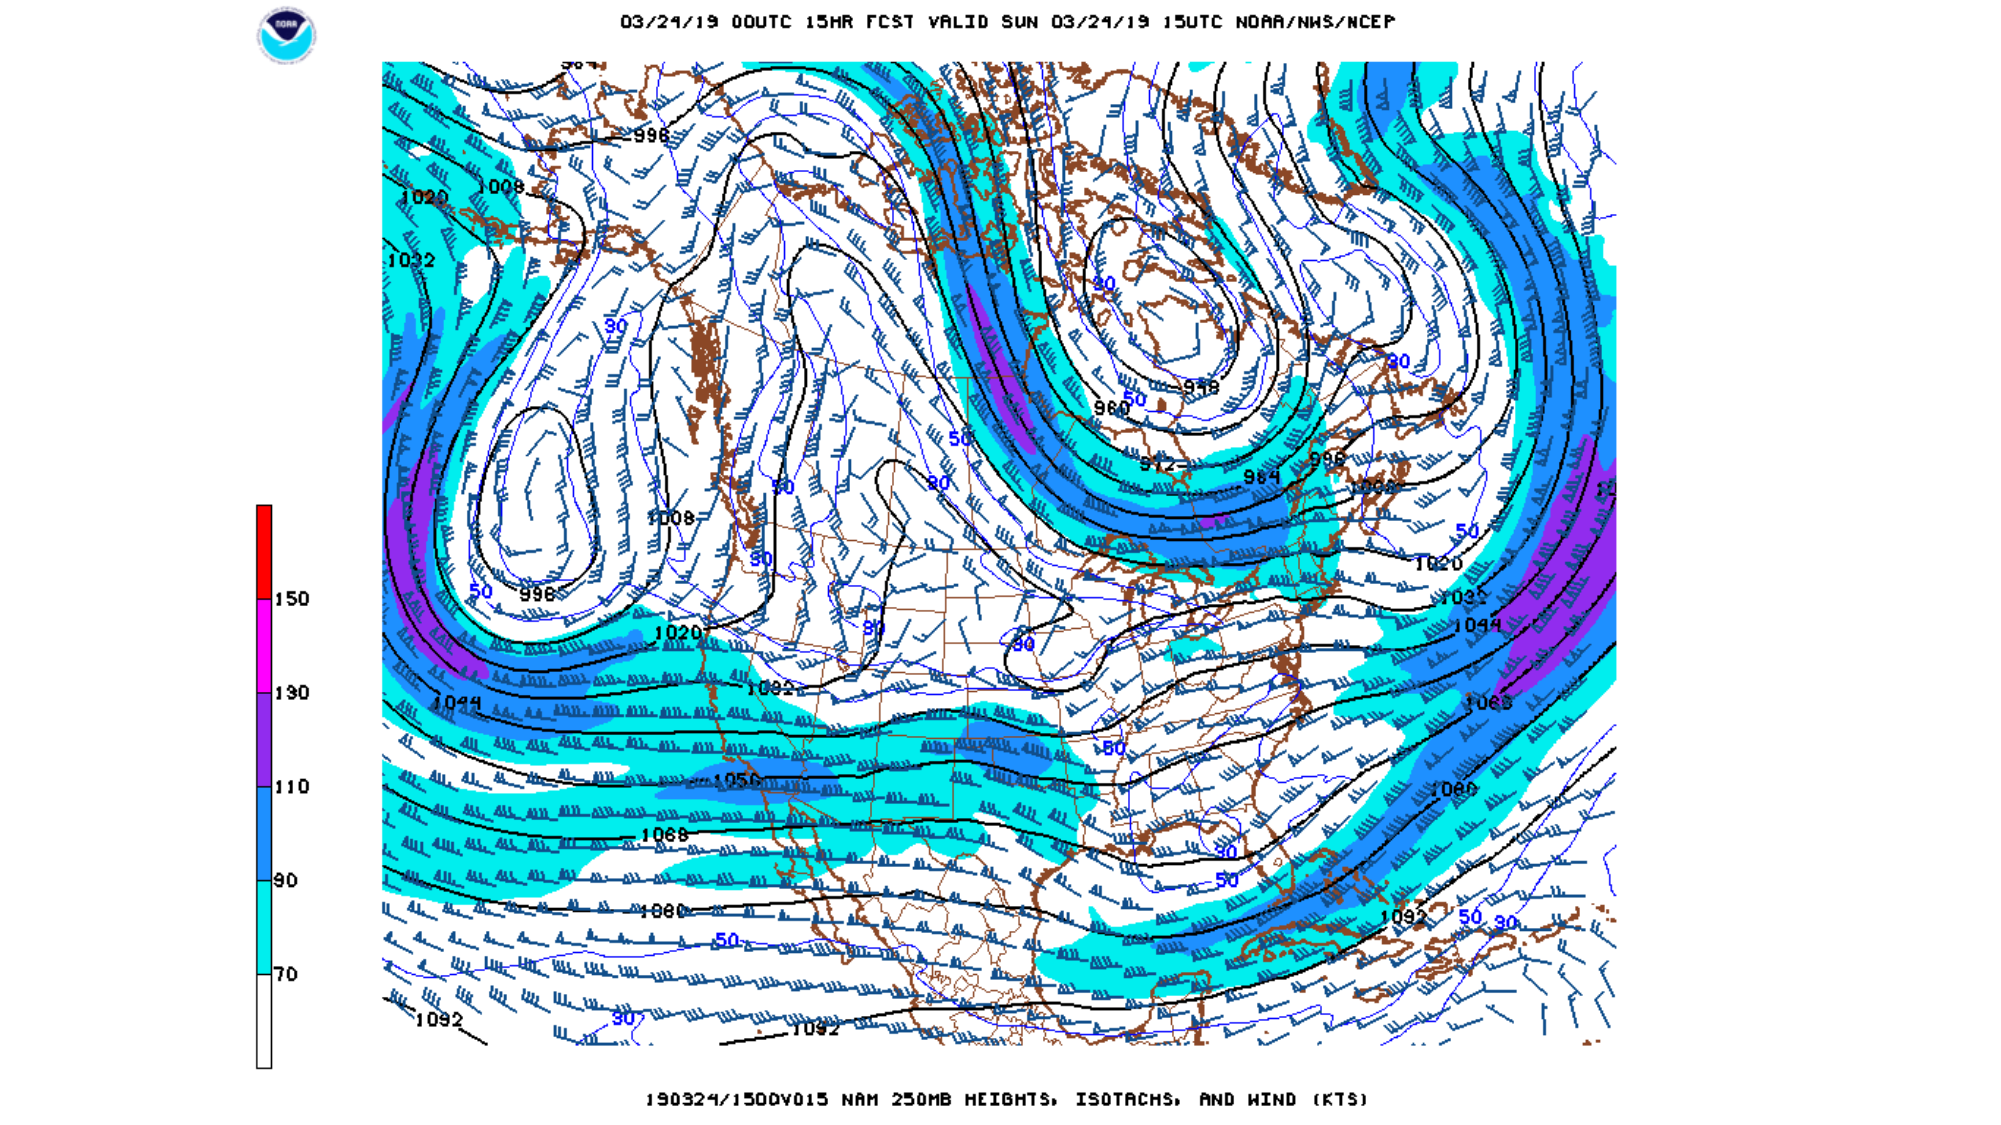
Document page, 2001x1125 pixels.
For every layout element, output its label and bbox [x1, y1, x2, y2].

picture [249, 0, 1750, 1125]
